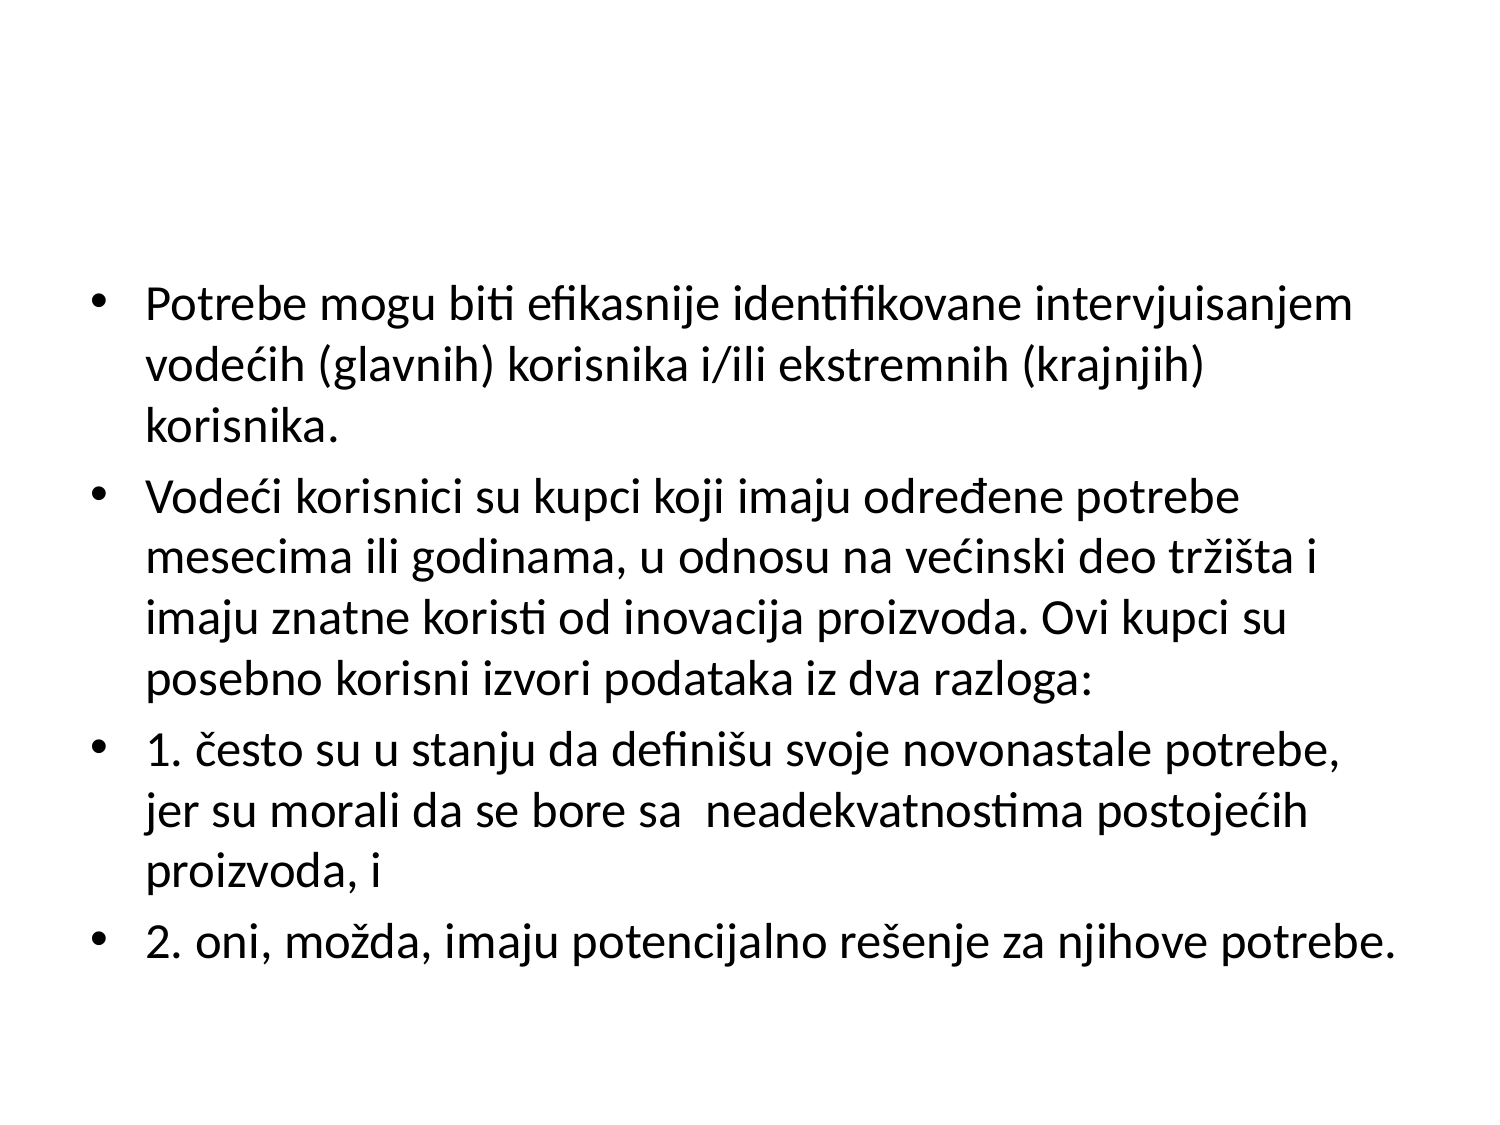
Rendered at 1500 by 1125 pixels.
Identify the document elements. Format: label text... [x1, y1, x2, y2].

list Potrebe mogu biti eﬁkasnije identiﬁkovane intervjuisanjem vodećih (glavnih) korisnika i/ili ekstremnih (krajnjih) korisnika. Vodeći korisnici su kupci koji imaju određene potrebe mesecima ili godinama, u odnosu na većinski deo tržišta i imaju znatne koristi od inovacija proizvoda. Ovi kupci su posebno korisni izvori podataka iz dva razloga: 1. često su u stanju da deﬁnišu svoje novonastale potrebe, jer su morali da se bore sa neadekvatnostima postojećih proizvoda, i 2. oni, možda, imaju potencijalno rešenje za njihove potrebe. [75, 262, 1425, 1005]
